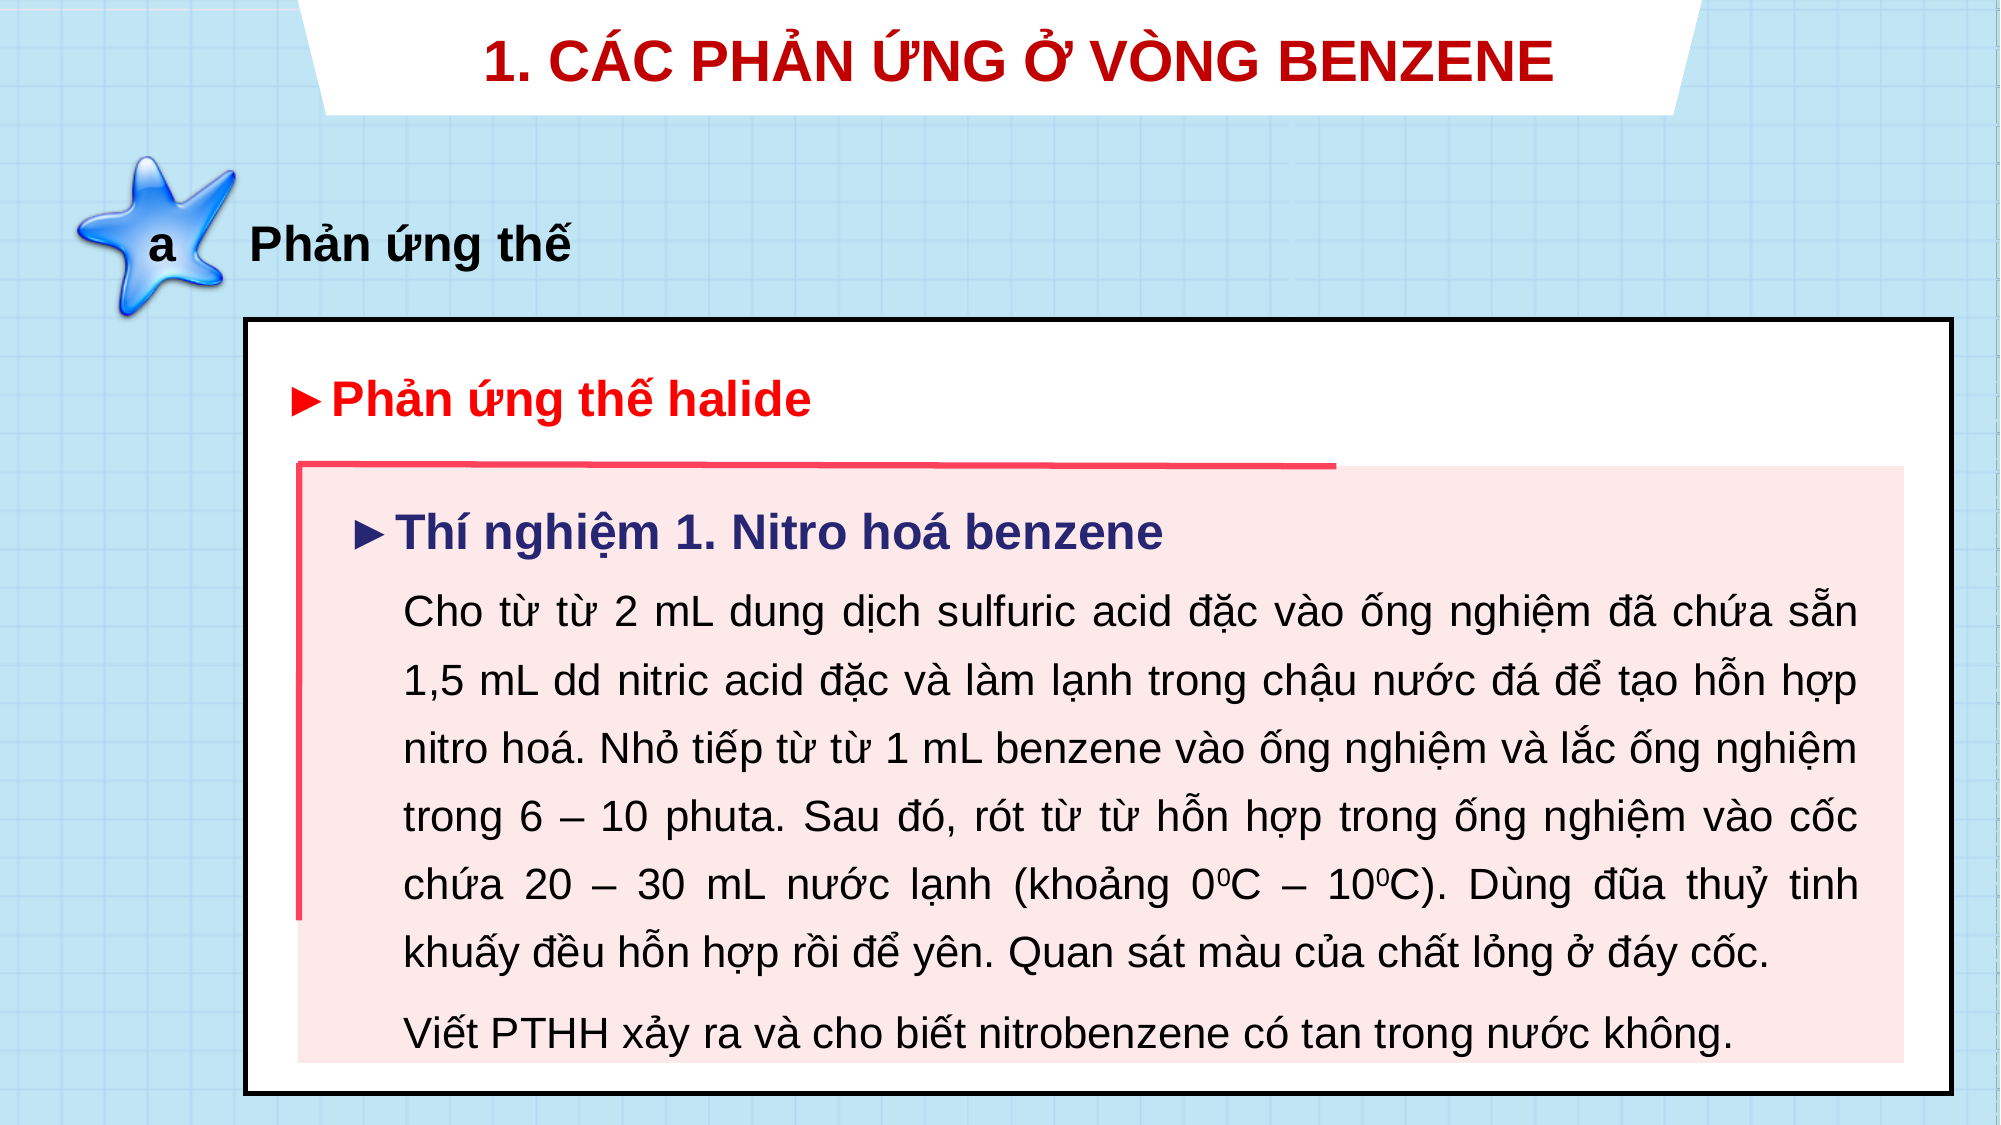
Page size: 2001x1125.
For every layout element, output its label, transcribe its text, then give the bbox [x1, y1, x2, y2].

picture [0, 0, 2000, 1125]
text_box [297, 0, 1703, 116]
text_box Cho từ từ 2 mL dung dịch sulfuric acid đặc vào ống nghiệm đã chứa sẵn 1,5 mL dd nitric acid đặc và làm lạnh trong chậu nước đá để tạo hỗn hợp nitro hoá. Nhỏ tiếp từ từ 1 mL benzene vào ống nghiệm và lắc ống nghiệm trong 6 – 10 phuta. Sau đó, rót từ từ hỗn hợp trong ống nghiệm vào cốc chứa 20 – 30 mL nước lạnh (khoảng 00C – 100C). Dùng đũa thuỷ tinh khuấy đều hỗn hợp rồi để yên. Quan sát màu của chất lỏng ở đáy cốc. Viết PTHH xảy ra và cho biết nitrobenzene có tan trong nước không. [389, 559, 1875, 1125]
text_box [1229, 815, 1280, 866]
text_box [66, 156, 247, 323]
text_box Phản ứng thế [247, 204, 1046, 280]
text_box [300, 463, 1337, 467]
text_box [244, 318, 1952, 1095]
text_box ►Thí nghiệm 1. Nitro hoá benzene [330, 474, 1870, 567]
text_box ►Phản ứng thế halide [267, 352, 838, 441]
text_box [297, 465, 1905, 1064]
